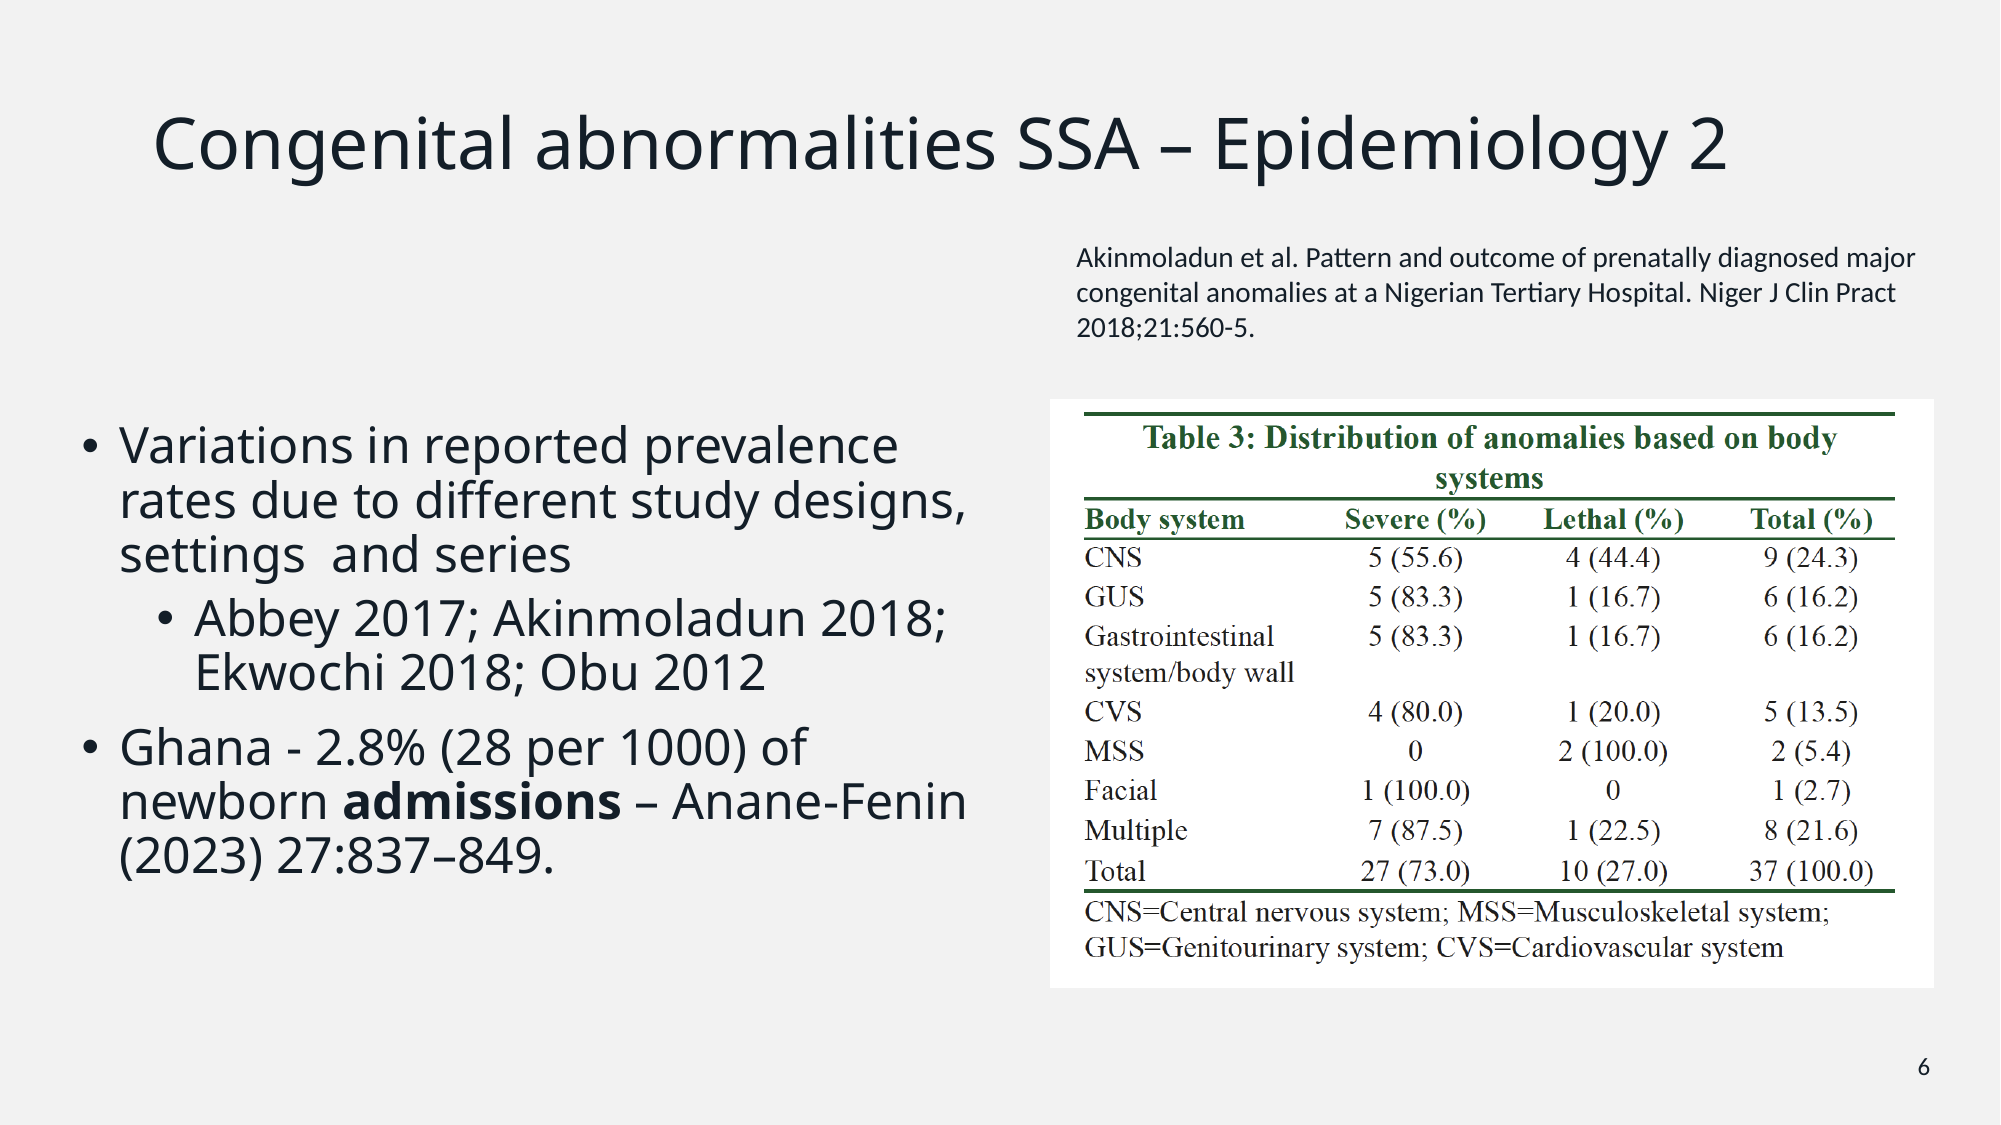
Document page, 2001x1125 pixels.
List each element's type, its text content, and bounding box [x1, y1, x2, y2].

text_box Akinmoladun et al. Pattern and outcome of prenatally diagnosed major congenital anomalies at a Nigerian Tertiary Hospital. Niger J Clin Pract 2018;21:560-5. [1061, 230, 1946, 351]
title Congenital abnormalities SSA – Epidemiology 2 [137, 77, 1863, 216]
slide_number 6 [1495, 1035, 1946, 1096]
list Variations in reported prevalence rates due to different study designs, settings and series Abbey 2017; Akinmoladun 2018; Ekwochi 2018; Obu 2012 Ghana - 2.8% (28 per 1000) of newborn admissions – Anane-Fenin (2023) 27:837–849. [66, 413, 1000, 930]
picture [1049, 399, 1934, 988]
